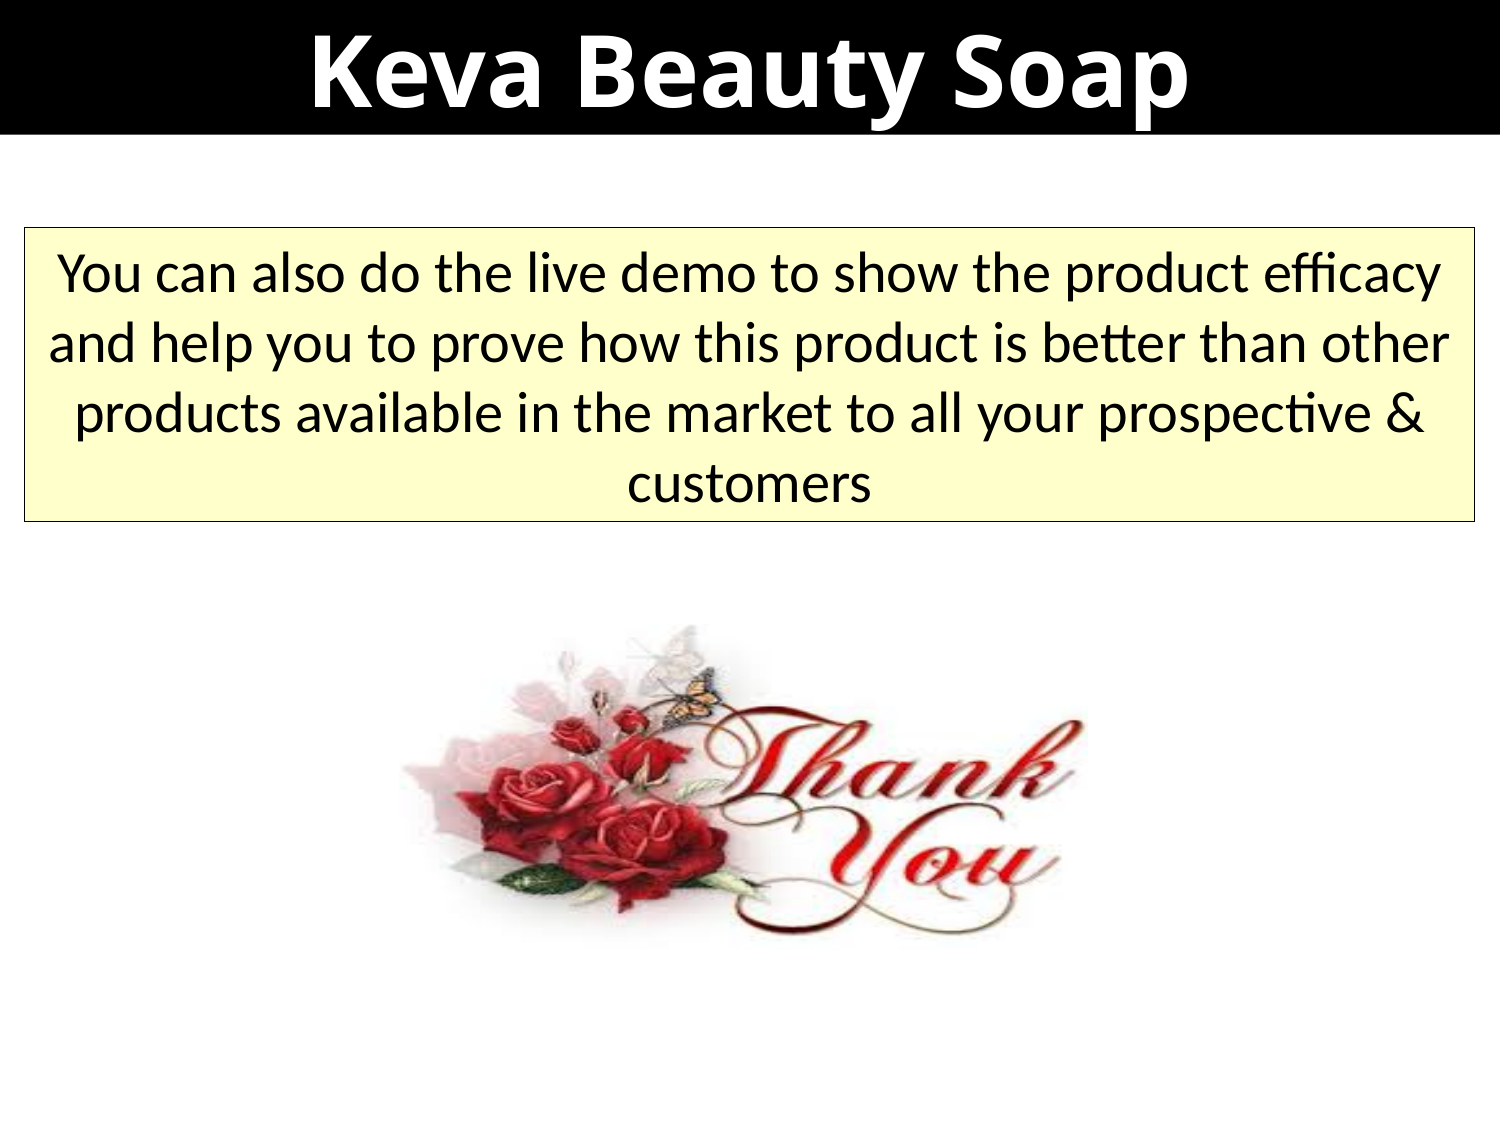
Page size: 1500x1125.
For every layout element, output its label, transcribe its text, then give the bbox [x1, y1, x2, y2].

picture [399, 624, 1088, 951]
text_box You can also do the live demo to show the product efficacy and help you to prove how this product is better than other products available in the market to all your prospective & customers [24, 227, 1475, 522]
text_box Keva Beauty Soap [0, 0, 1500, 135]
